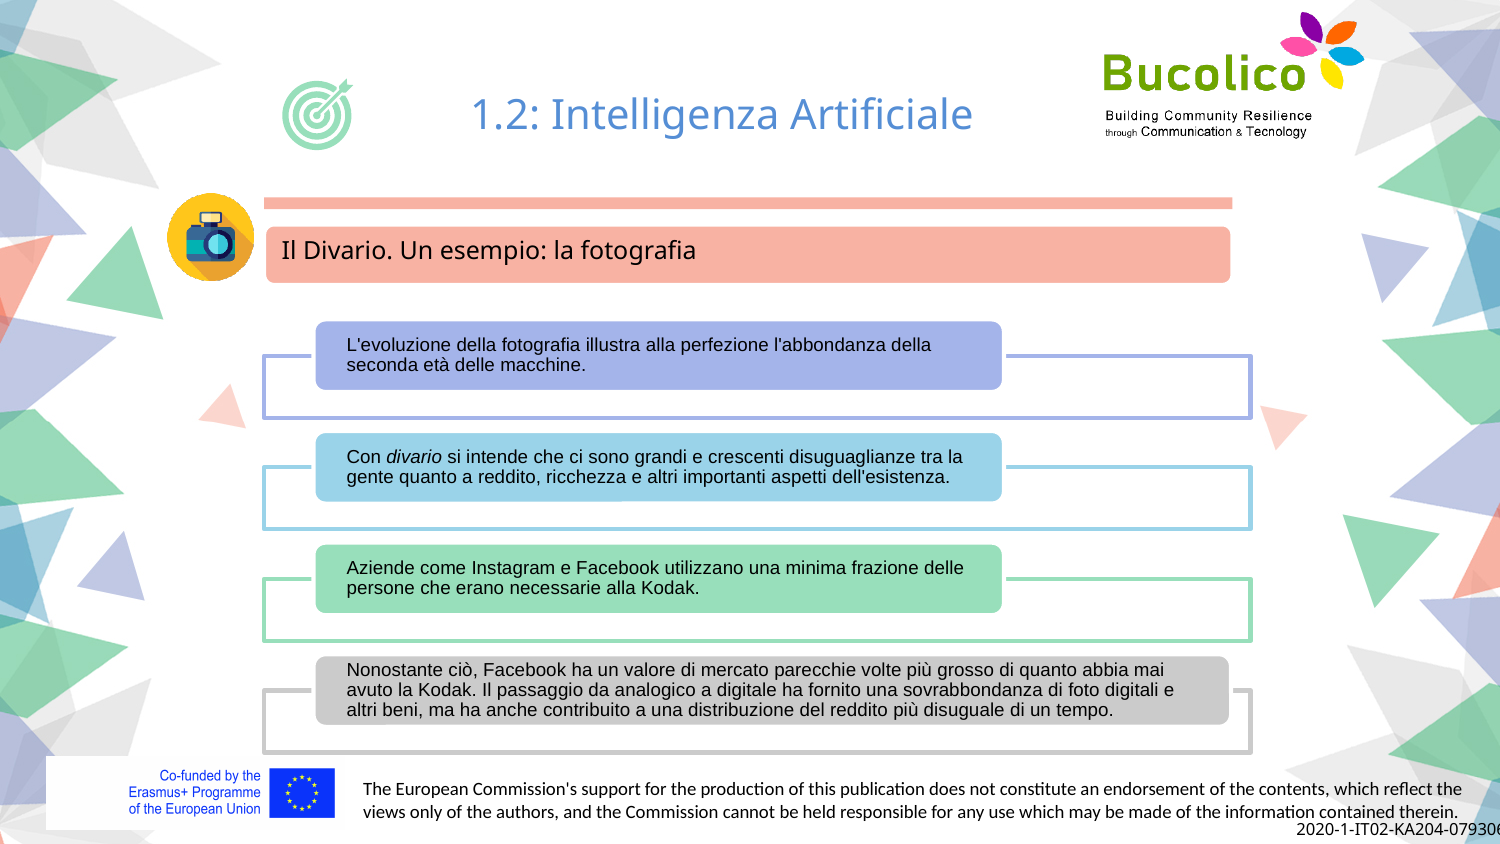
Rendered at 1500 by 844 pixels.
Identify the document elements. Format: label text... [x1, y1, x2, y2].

text_box [280, 76, 356, 153]
list 1.2: Intelligenza Artificiale [410, 65, 1034, 161]
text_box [263, 307, 1251, 765]
text_box Il Divario. Un esempio: la fotografia [261, 222, 1235, 288]
text_box The European Commission's support for the production of this publication does not constitute an endorsement of the contents, which reflect the views only of the authors, and the Commission cannot be held responsible for any use which may be made of the information contained therein. [348, 769, 1486, 830]
picture [0, 0, 1500, 844]
text_box [262, 195, 1235, 211]
